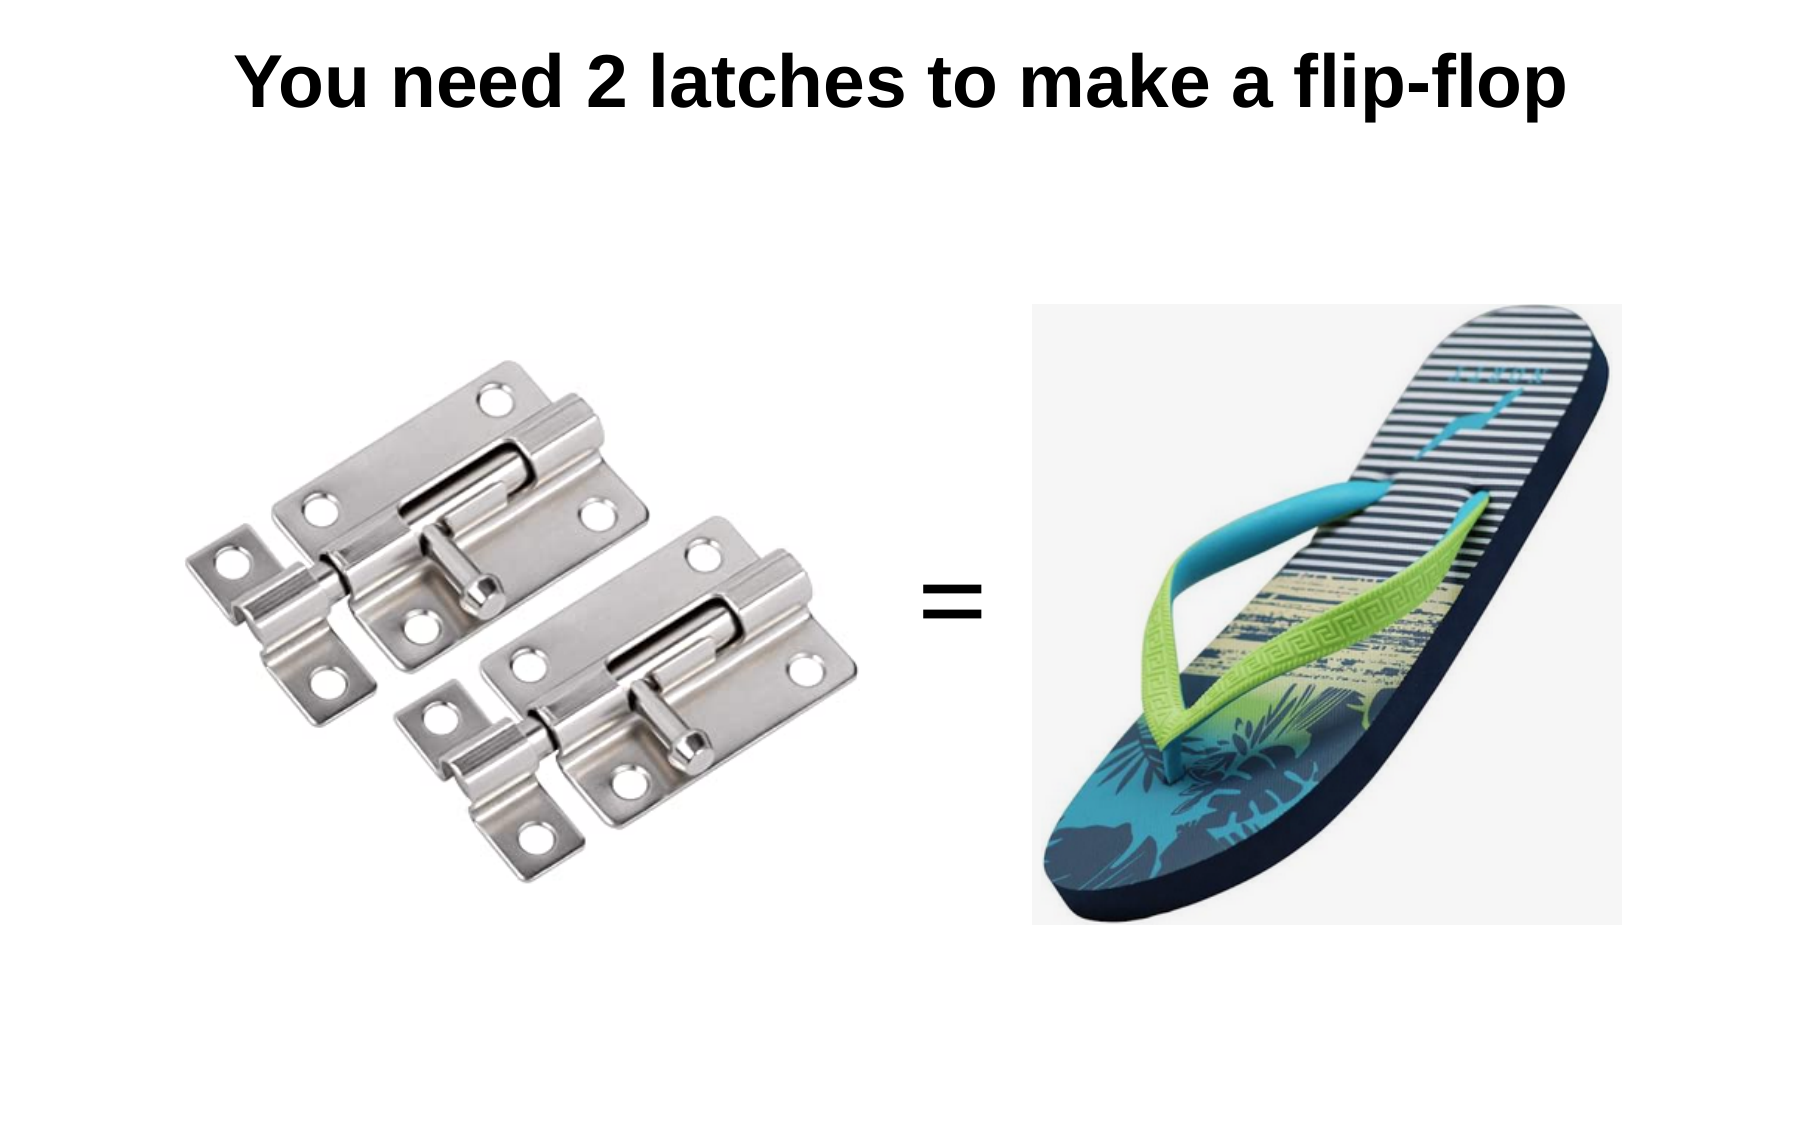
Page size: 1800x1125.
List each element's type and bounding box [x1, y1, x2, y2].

picture [1032, 304, 1622, 926]
picture [184, 358, 860, 885]
text_box [151, 24, 1652, 138]
text_box [902, 511, 1004, 676]
